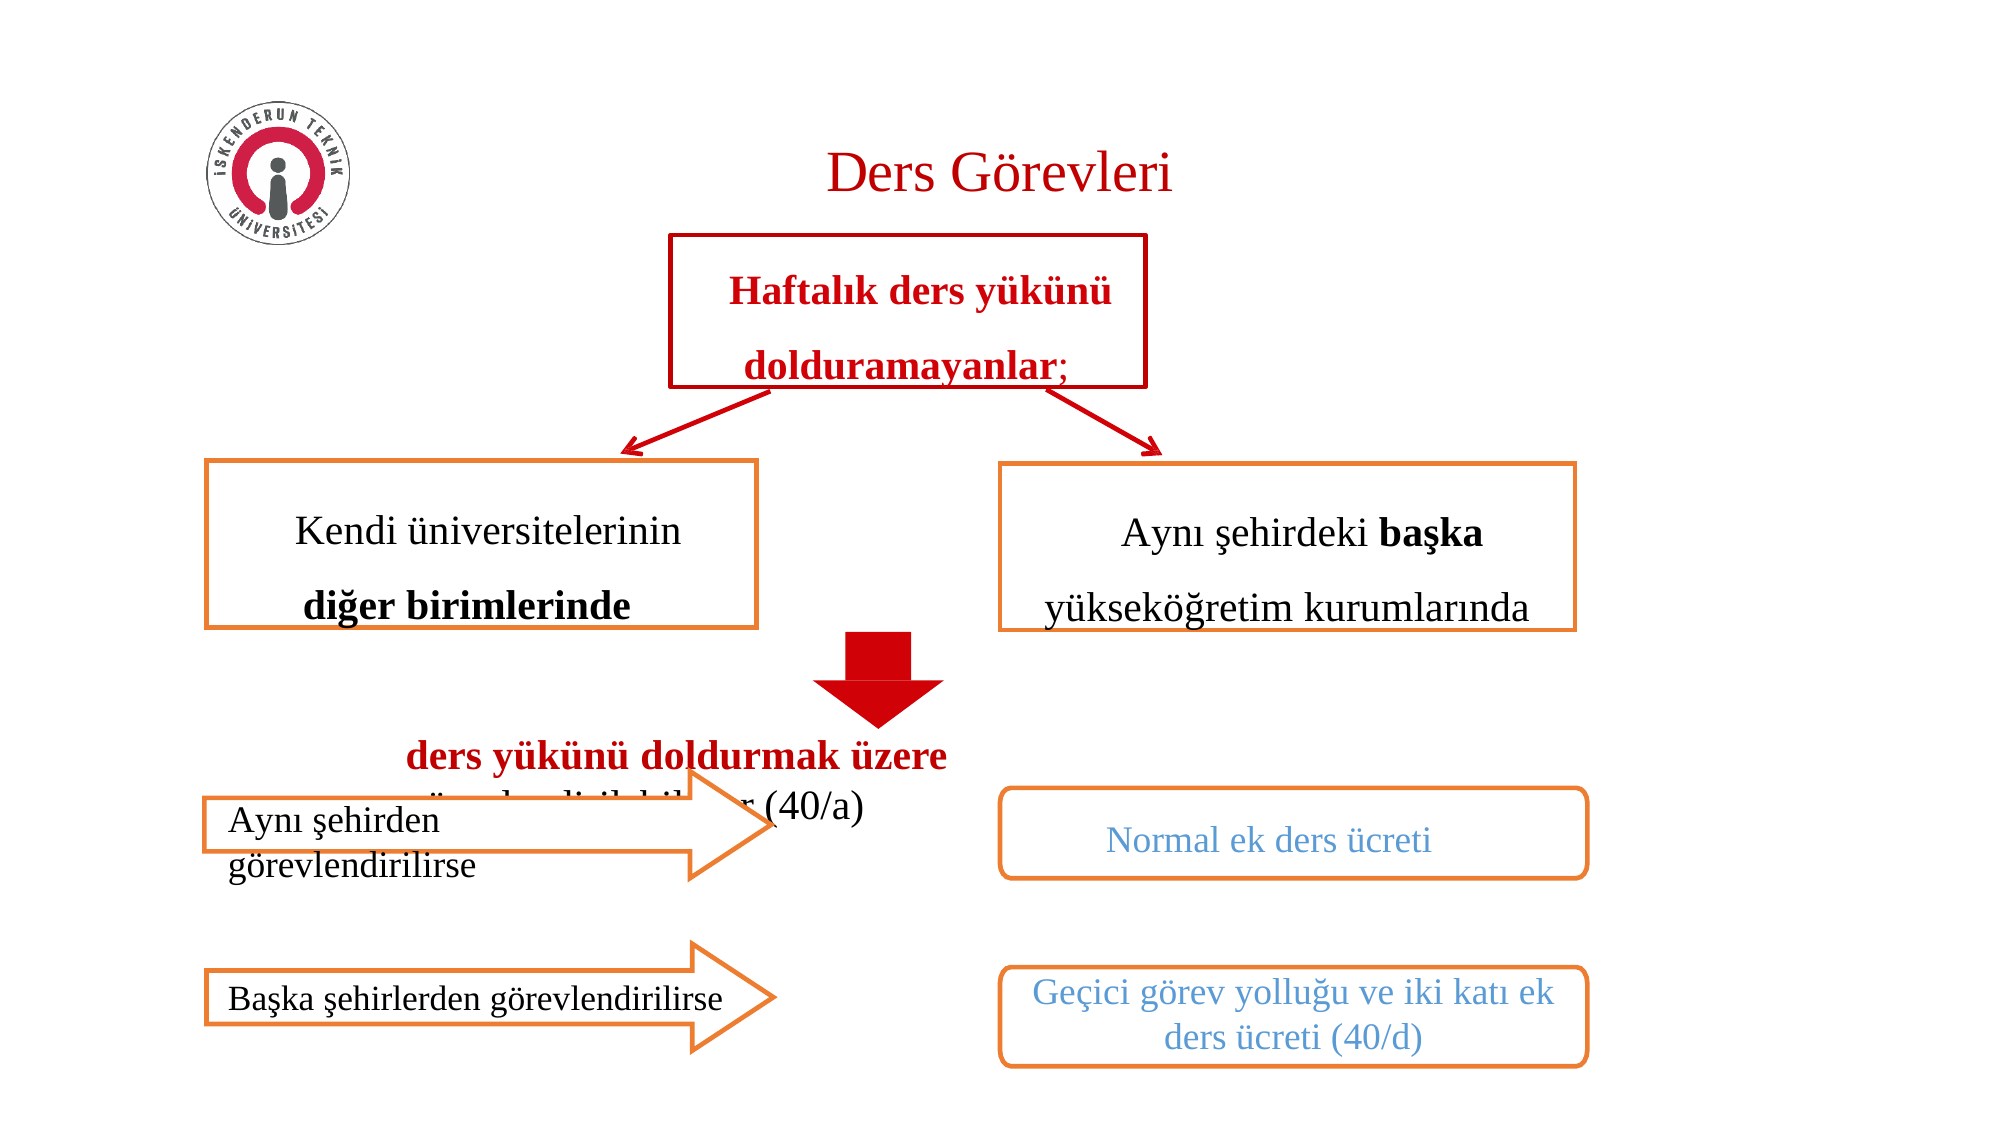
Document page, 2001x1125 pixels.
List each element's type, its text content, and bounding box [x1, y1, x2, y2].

text_box [812, 631, 944, 727]
text_box Geçici görev yolluğu ve iki katı ek ders ücreti (40/d) [998, 966, 1589, 1068]
text_box [688, 769, 774, 876]
text_box [203, 796, 225, 853]
text_box [620, 389, 772, 457]
text_box Haftalık ders yükünü dolduramayanlar; [670, 234, 1146, 388]
text_box Aynı şehirdeki başka yükseköğretim kurumlarında [999, 462, 1576, 631]
text_box Aynı şehirden görevlendirilirse [225, 795, 696, 885]
text_box [205, 941, 776, 1053]
text_box [998, 786, 1589, 880]
text_box Kendi üniversitelerinin diğer birimlerinde [206, 459, 758, 629]
text_box [1045, 387, 1163, 457]
picture [206, 101, 350, 245]
text_box ders yükünü doldurmak üzere görevlendirilebilirler.(40/a) [403, 727, 1413, 828]
text_box Başka şehirlerden görevlendirilirse [225, 975, 725, 1018]
text_box Normal ek ders ücreti [1103, 814, 1434, 860]
title Ders Görevleri [137, 59, 1863, 278]
